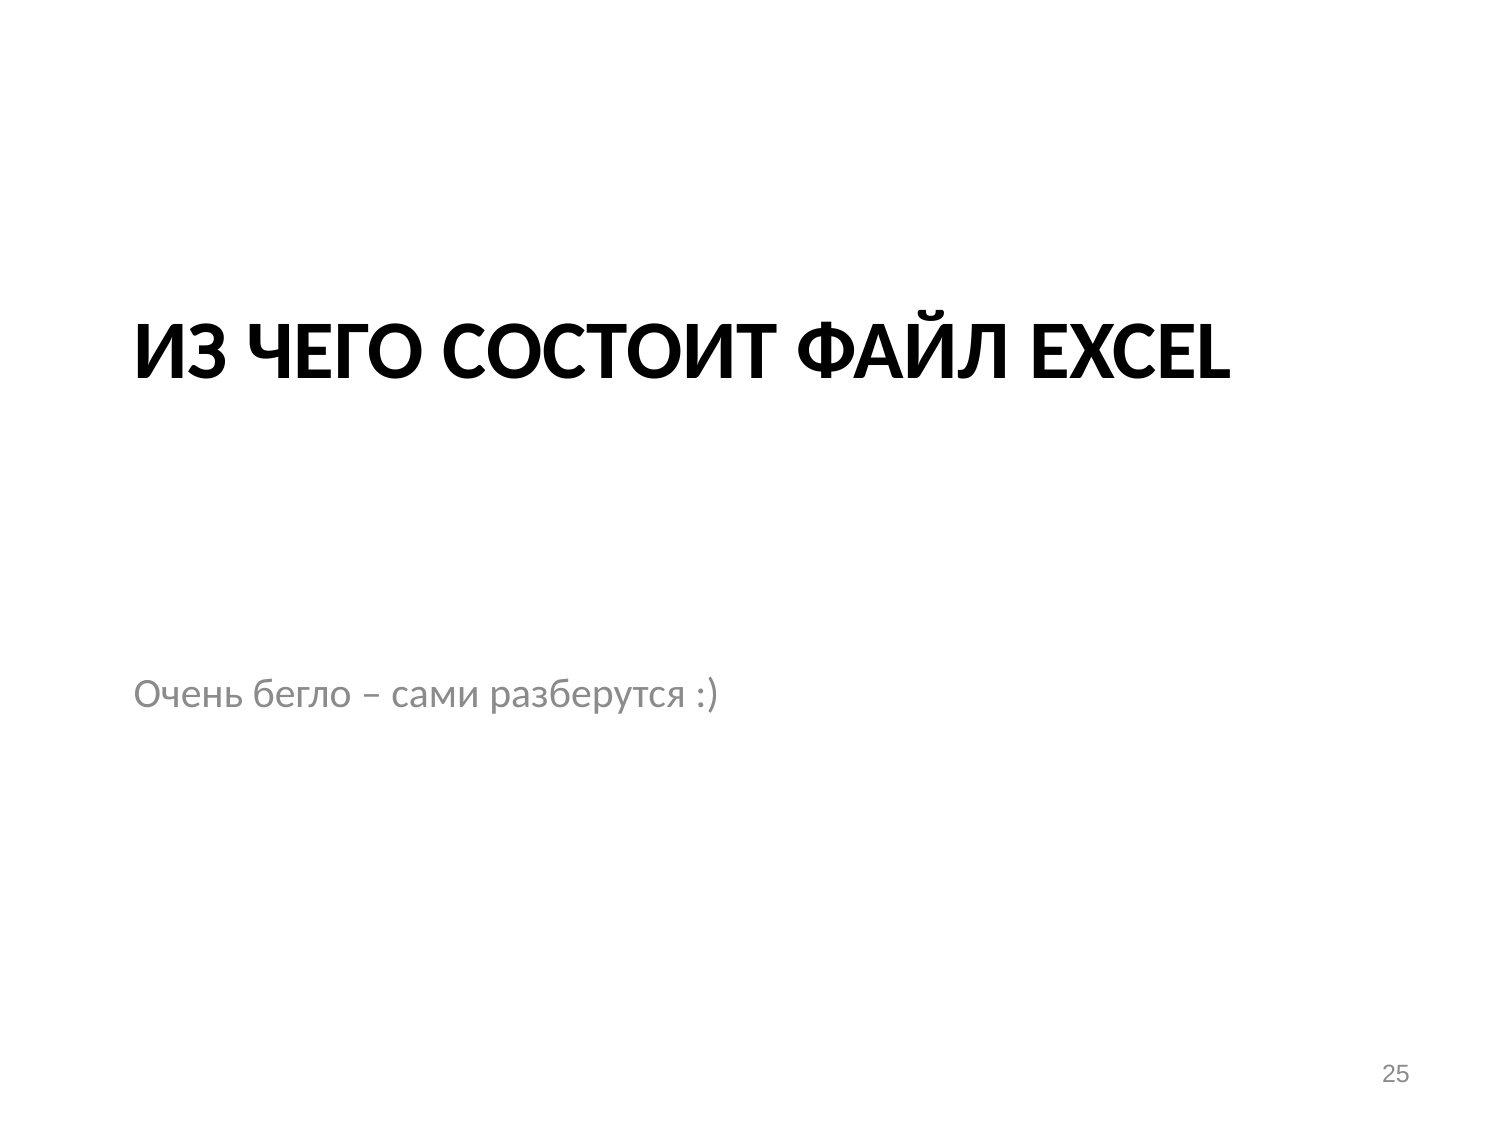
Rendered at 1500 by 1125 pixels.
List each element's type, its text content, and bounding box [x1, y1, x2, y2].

title Из чего состоит файл Excel [118, 287, 1394, 476]
slide_number 25 [1074, 1042, 1425, 1103]
list Очень бегло – сами разберутся :) [118, 476, 1394, 723]
